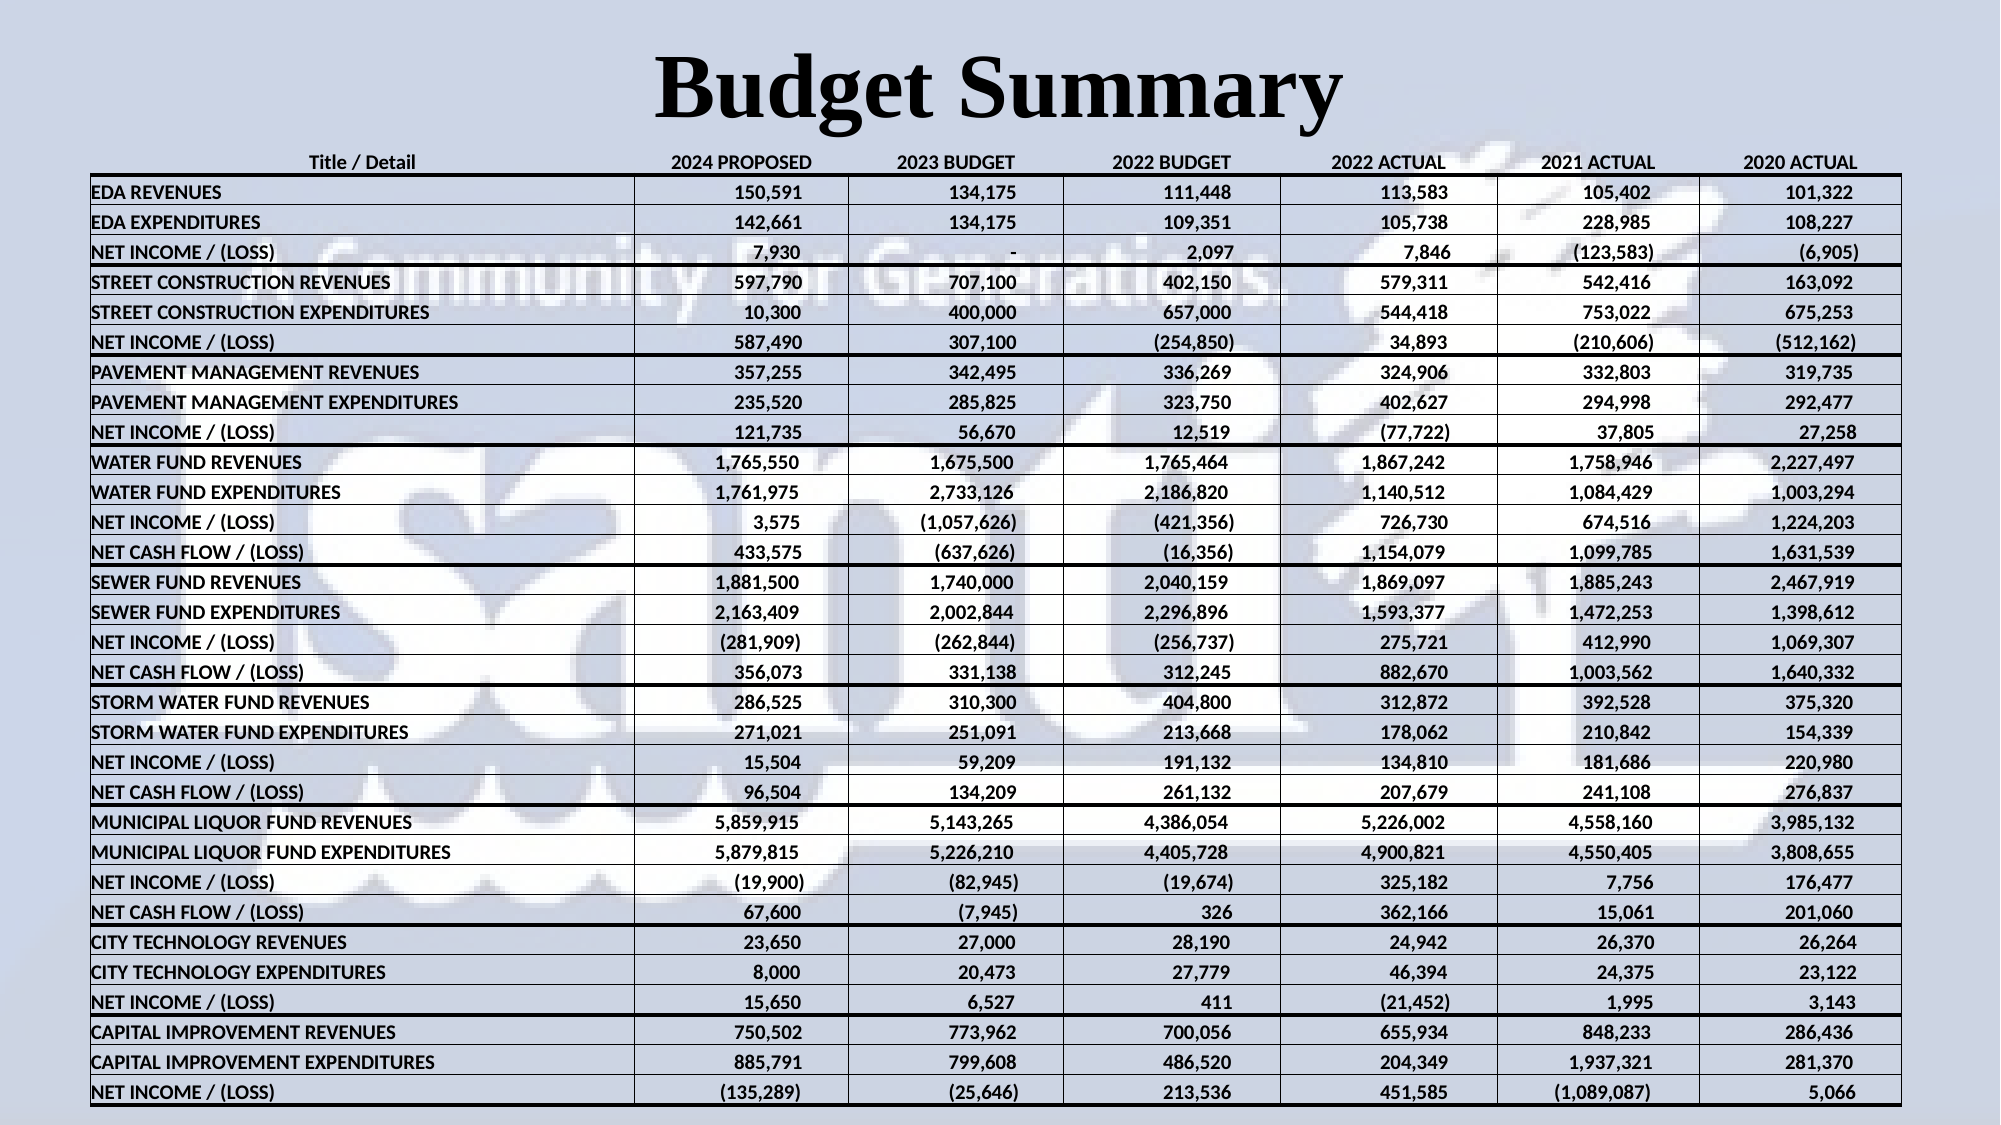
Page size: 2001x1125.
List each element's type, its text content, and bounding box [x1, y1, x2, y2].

table_cell 134,810 [1281, 745, 1497, 774]
table_cell 2,002,844 [849, 595, 1063, 624]
table_cell 1,765,464 [1064, 447, 1280, 474]
table_cell 5,066 [1700, 1075, 1901, 1103]
table_cell 1,069,307 [1700, 625, 1901, 654]
table_cell 204,349 [1281, 1045, 1497, 1074]
table_cell 134,175 [849, 205, 1063, 234]
table_cell 201,060 [1700, 895, 1901, 923]
table_cell (421,356) [1064, 505, 1280, 534]
table_cell 1,758,946 [1498, 447, 1699, 474]
table_cell 324,906 [1281, 357, 1497, 384]
table_cell 4,405,728 [1064, 835, 1280, 864]
table_cell 46,394 [1281, 955, 1497, 984]
table_cell NET INCOME / (LOSS) [91, 625, 634, 654]
table_cell 433,575 [635, 535, 848, 563]
table_header 2021 ACTUAL [1497, 145, 1699, 173]
table_cell 20,473 [849, 955, 1063, 984]
table_cell 1,765,550 [635, 447, 848, 474]
table_cell 105,738 [1281, 205, 1497, 234]
table_cell 412,990 [1498, 625, 1699, 654]
table_cell STORM WATER FUND EXPENDITURES [91, 715, 634, 744]
table_cell 235,520 [635, 385, 848, 414]
table_cell (637,626) [849, 535, 1063, 563]
table_cell 27,258 [1700, 415, 1901, 443]
table_cell SEWER FUND REVENUES [91, 567, 634, 594]
table_cell (25,646) [849, 1075, 1063, 1103]
table_cell 251,091 [849, 715, 1063, 744]
table_cell (1,057,626) [849, 505, 1063, 534]
table_cell 113,583 [1281, 177, 1497, 204]
table_cell 674,516 [1498, 505, 1699, 534]
table_cell 657,000 [1064, 295, 1280, 324]
table_cell 323,750 [1064, 385, 1280, 414]
table_header 2022 ACTUAL [1280, 145, 1497, 173]
table_cell 1,099,785 [1498, 535, 1699, 563]
table_cell 213,668 [1064, 715, 1280, 744]
table_cell STORM WATER FUND REVENUES [91, 687, 634, 714]
table_cell 587,490 [635, 325, 848, 353]
table_cell 154,339 [1700, 715, 1901, 744]
table_cell - [849, 235, 1063, 263]
table_cell 2,733,126 [849, 475, 1063, 504]
table_cell 1,995 [1498, 985, 1699, 1013]
table_cell (6,905) [1700, 235, 1901, 263]
table_cell 286,436 [1700, 1017, 1901, 1044]
table_cell 2,040,159 [1064, 567, 1280, 594]
table_cell STREET CONSTRUCTION EXPENDITURES [91, 295, 634, 324]
table_cell MUNICIPAL LIQUOR FUND REVENUES [91, 807, 634, 834]
table_cell 402,627 [1281, 385, 1497, 414]
table_cell 1,740,000 [849, 567, 1063, 594]
table_cell 67,600 [635, 895, 848, 923]
table_cell NET INCOME / (LOSS) [91, 985, 634, 1013]
table_cell 542,416 [1498, 267, 1699, 294]
table_cell 486,520 [1064, 1045, 1280, 1074]
table_cell 26,370 [1498, 927, 1699, 954]
table_cell NET INCOME / (LOSS) [91, 415, 634, 443]
table_cell 332,803 [1498, 357, 1699, 384]
table_cell 402,150 [1064, 267, 1280, 294]
table_cell 325,182 [1281, 865, 1497, 894]
table_cell 1,761,975 [635, 475, 848, 504]
table_cell 101,322 [1700, 177, 1901, 204]
table_cell NET CASH FLOW / (LOSS) [91, 535, 634, 563]
table_cell 191,132 [1064, 745, 1280, 774]
table_cell 178,062 [1281, 715, 1497, 744]
table_cell NET INCOME / (LOSS) [91, 505, 634, 534]
table_cell 1,640,332 [1700, 655, 1901, 683]
table_cell 134,175 [849, 177, 1063, 204]
table_cell 362,166 [1281, 895, 1497, 923]
table_cell 312,872 [1281, 687, 1497, 714]
table_cell MUNICIPAL LIQUOR FUND EXPENDITURES [91, 835, 634, 864]
table_cell 276,837 [1700, 775, 1901, 803]
table_cell 294,998 [1498, 385, 1699, 414]
table_cell 312,245 [1064, 655, 1280, 683]
table_cell (210,606) [1498, 325, 1699, 353]
table_cell 23,122 [1700, 955, 1901, 984]
table_cell 121,735 [635, 415, 848, 443]
table_cell (19,900) [635, 865, 848, 894]
table_cell 111,448 [1064, 177, 1280, 204]
table_cell 404,800 [1064, 687, 1280, 714]
table_cell 675,253 [1700, 295, 1901, 324]
table_cell NET INCOME / (LOSS) [91, 745, 634, 774]
table_cell 307,100 [849, 325, 1063, 353]
table_cell 1,472,253 [1498, 595, 1699, 624]
table_cell 286,525 [635, 687, 848, 714]
table_cell WATER FUND REVENUES [91, 447, 634, 474]
table_cell 7,930 [635, 235, 848, 263]
table_cell 319,735 [1700, 357, 1901, 384]
table_cell 1,867,242 [1281, 447, 1497, 474]
table_cell 1,881,500 [635, 567, 848, 594]
table_header 2023 BUDGET [849, 145, 1063, 173]
table_cell 15,061 [1498, 895, 1699, 923]
table_cell 163,092 [1700, 267, 1901, 294]
table_cell 5,226,210 [849, 835, 1063, 864]
table_cell 15,650 [635, 985, 848, 1013]
table_cell 108,227 [1700, 205, 1901, 234]
table_cell 342,495 [849, 357, 1063, 384]
table_cell 109,351 [1064, 205, 1280, 234]
table_cell 411 [1064, 985, 1280, 1013]
table_cell WATER FUND EXPENDITURES [91, 475, 634, 504]
table_cell 1,885,243 [1498, 567, 1699, 594]
table_cell (19,674) [1064, 865, 1280, 894]
table_header 2020 ACTUAL [1699, 145, 1902, 173]
table_cell 3,808,655 [1700, 835, 1901, 864]
table_cell (512,162) [1700, 325, 1901, 353]
table_cell (21,452) [1281, 985, 1497, 1013]
table_cell 5,226,002 [1281, 807, 1497, 834]
table_cell 5,879,815 [635, 835, 848, 864]
table_cell 6,527 [849, 985, 1063, 1013]
table_cell 1,869,097 [1281, 567, 1497, 594]
table_cell 12,519 [1064, 415, 1280, 443]
table_cell 1,398,612 [1700, 595, 1901, 624]
table_cell 59,209 [849, 745, 1063, 774]
table_cell 2,227,497 [1700, 447, 1901, 474]
table_cell NET INCOME / (LOSS) [91, 1075, 634, 1103]
table_cell 8,000 [635, 955, 848, 984]
table_cell 28,190 [1064, 927, 1280, 954]
table_cell (123,583) [1498, 235, 1699, 263]
table_cell 1,154,079 [1281, 535, 1497, 563]
table_cell 707,100 [849, 267, 1063, 294]
table_cell 213,536 [1064, 1075, 1280, 1103]
table_cell 451,585 [1281, 1075, 1497, 1103]
table_cell 4,558,160 [1498, 807, 1699, 834]
table_cell 5,859,915 [635, 807, 848, 834]
table_cell 10,300 [635, 295, 848, 324]
table_cell (281,909) [635, 625, 848, 654]
table_cell 4,900,821 [1281, 835, 1497, 864]
table_cell 96,504 [635, 775, 848, 803]
table_cell 773,962 [849, 1017, 1063, 1044]
table_cell 799,608 [849, 1045, 1063, 1074]
table_cell 753,022 [1498, 295, 1699, 324]
table_cell 134,209 [849, 775, 1063, 803]
table_cell 848,233 [1498, 1017, 1699, 1044]
table_cell 4,386,054 [1064, 807, 1280, 834]
table_cell CAPITAL IMPROVEMENT REVENUES [91, 1017, 634, 1044]
table_cell 1,593,377 [1281, 595, 1497, 624]
table_cell 655,934 [1281, 1017, 1497, 1044]
table_cell NET INCOME / (LOSS) [91, 865, 634, 894]
table_cell (16,356) [1064, 535, 1280, 563]
table_cell CITY TECHNOLOGY REVENUES [91, 927, 634, 954]
table_cell 726,730 [1281, 505, 1497, 534]
table_cell 7,756 [1498, 865, 1699, 894]
table_cell NET CASH FLOW / (LOSS) [91, 775, 634, 803]
table_cell 24,942 [1281, 927, 1497, 954]
table_cell (82,945) [849, 865, 1063, 894]
table_cell 882,670 [1281, 655, 1497, 683]
table_cell 1,140,512 [1281, 475, 1497, 504]
table_cell (254,850) [1064, 325, 1280, 353]
table_cell 1,937,321 [1498, 1045, 1699, 1074]
table_cell NET CASH FLOW / (LOSS) [91, 895, 634, 923]
table_cell 2,097 [1064, 235, 1280, 263]
table_cell 176,477 [1700, 865, 1901, 894]
table_cell (262,844) [849, 625, 1063, 654]
table_cell 1,003,562 [1498, 655, 1699, 683]
table_cell 392,528 [1498, 687, 1699, 714]
table_cell (256,737) [1064, 625, 1280, 654]
table_cell 7,846 [1281, 235, 1497, 263]
table_cell 400,000 [849, 295, 1063, 324]
table_cell 1,224,203 [1700, 505, 1901, 534]
table_cell 375,320 [1700, 687, 1901, 714]
table_cell 37,805 [1498, 415, 1699, 443]
table_cell 357,255 [635, 357, 848, 384]
table_cell NET CASH FLOW / (LOSS) [91, 655, 634, 683]
table_cell 2,186,820 [1064, 475, 1280, 504]
table_cell 3,985,132 [1700, 807, 1901, 834]
table_cell 544,418 [1281, 295, 1497, 324]
table_cell 105,402 [1498, 177, 1699, 204]
table_cell 228,985 [1498, 205, 1699, 234]
table_cell 885,791 [635, 1045, 848, 1074]
table_cell 1,003,294 [1700, 475, 1901, 504]
table_cell 281,370 [1700, 1045, 1901, 1074]
table_cell 1,675,500 [849, 447, 1063, 474]
table_cell 207,679 [1281, 775, 1497, 803]
table_cell 23,650 [635, 927, 848, 954]
table_cell 579,311 [1281, 267, 1497, 294]
table_header Title / Detail [91, 145, 634, 173]
table_cell 261,132 [1064, 775, 1280, 803]
table_cell 150,591 [635, 177, 848, 204]
table_cell 750,502 [635, 1017, 848, 1044]
table_cell 26,264 [1700, 927, 1901, 954]
title Budget Summary [249, 0, 1750, 145]
table_cell 220,980 [1700, 745, 1901, 774]
table_cell SEWER FUND EXPENDITURES [91, 595, 634, 624]
table_cell PAVEMENT MANAGEMENT REVENUES [91, 357, 634, 384]
table_cell 3,143 [1700, 985, 1901, 1013]
table_cell 271,021 [635, 715, 848, 744]
table_cell 181,686 [1498, 745, 1699, 774]
table_cell 210,842 [1498, 715, 1699, 744]
table_cell 292,477 [1700, 385, 1901, 414]
table_header 2022 BUDGET [1063, 145, 1280, 173]
table_cell STREET CONSTRUCTION REVENUES [91, 267, 634, 294]
table_cell 24,375 [1498, 955, 1699, 984]
table_cell 1,631,539 [1700, 535, 1901, 563]
table_cell 597,790 [635, 267, 848, 294]
table_cell 2,296,896 [1064, 595, 1280, 624]
table_cell 336,269 [1064, 357, 1280, 384]
table_cell EDA EXPENDITURES [91, 205, 634, 234]
table_cell 275,721 [1281, 625, 1497, 654]
table_cell 34,893 [1281, 325, 1497, 353]
table_cell 5,143,265 [849, 807, 1063, 834]
table_cell (135,289) [635, 1075, 848, 1103]
table_cell 326 [1064, 895, 1280, 923]
table_cell 700,056 [1064, 1017, 1280, 1044]
table_cell 142,661 [635, 205, 848, 234]
table_cell 27,000 [849, 927, 1063, 954]
table_cell CAPITAL IMPROVEMENT EXPENDITURES [91, 1045, 634, 1074]
table_cell 241,108 [1498, 775, 1699, 803]
table_cell NET INCOME / (LOSS) [91, 325, 634, 353]
table_cell 1,084,429 [1498, 475, 1699, 504]
table_cell 310,300 [849, 687, 1063, 714]
table_cell 4,550,405 [1498, 835, 1699, 864]
table_cell (7,945) [849, 895, 1063, 923]
table_cell CITY TECHNOLOGY EXPENDITURES [91, 955, 634, 984]
table_cell NET INCOME / (LOSS) [91, 235, 634, 263]
table_cell 2,467,919 [1700, 567, 1901, 594]
table_cell 356,073 [635, 655, 848, 683]
table_cell (1,089,087) [1498, 1075, 1699, 1103]
table_cell 285,825 [849, 385, 1063, 414]
table_cell 3,575 [635, 505, 848, 534]
table_cell 331,138 [849, 655, 1063, 683]
table_cell (77,722) [1281, 415, 1497, 443]
table_cell 2,163,409 [635, 595, 848, 624]
table_cell 27,779 [1064, 955, 1280, 984]
table_cell PAVEMENT MANAGEMENT EXPENDITURES [91, 385, 634, 414]
table_cell 56,670 [849, 415, 1063, 443]
table_cell EDA REVENUES [91, 177, 634, 204]
table_header 2024 PROPOSED [634, 145, 849, 173]
table_cell 15,504 [635, 745, 848, 774]
